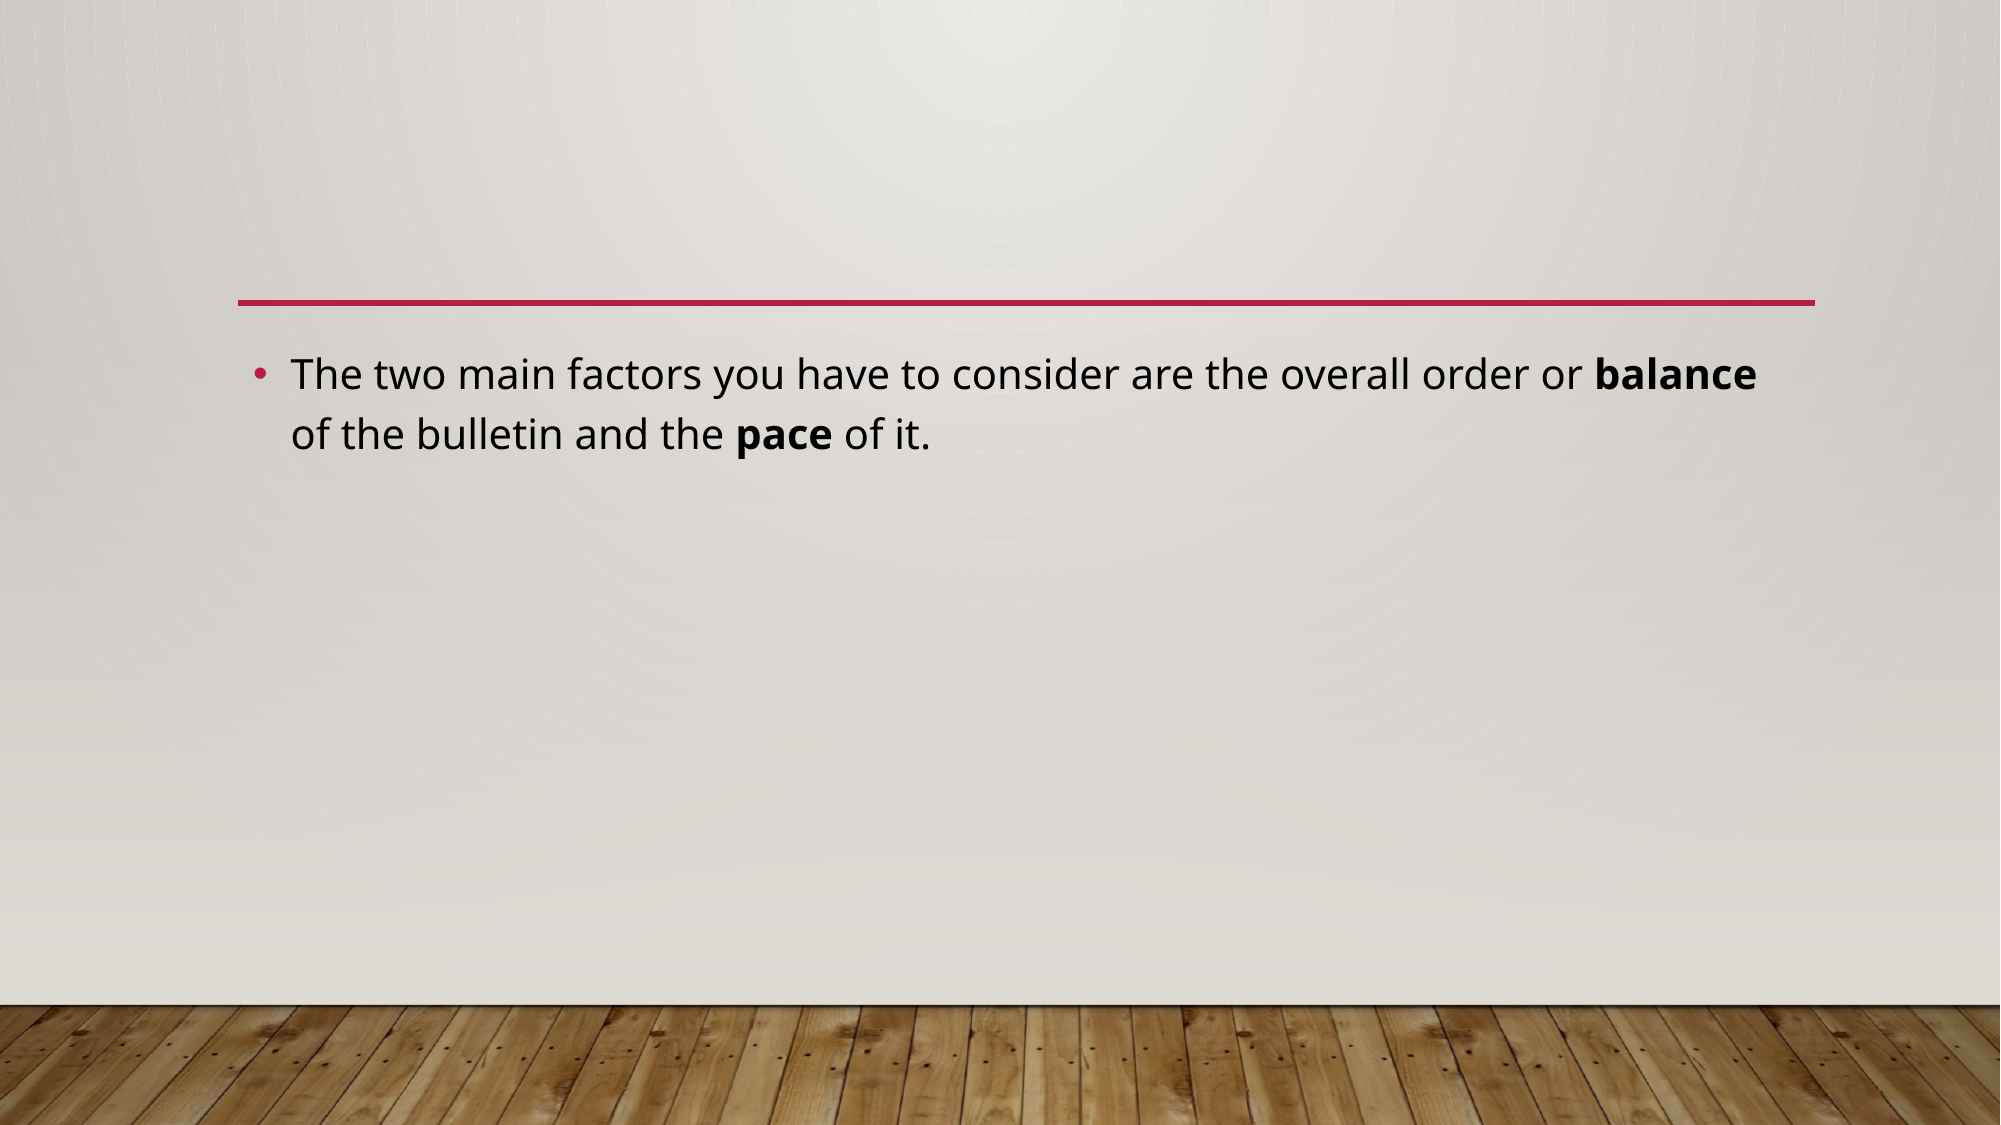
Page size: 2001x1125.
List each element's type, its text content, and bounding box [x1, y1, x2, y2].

list The two main factors you have to consider are the overall order or balance of the bulletin and the pace of it. [238, 330, 1814, 897]
picture [0, 1005, 2000, 1125]
